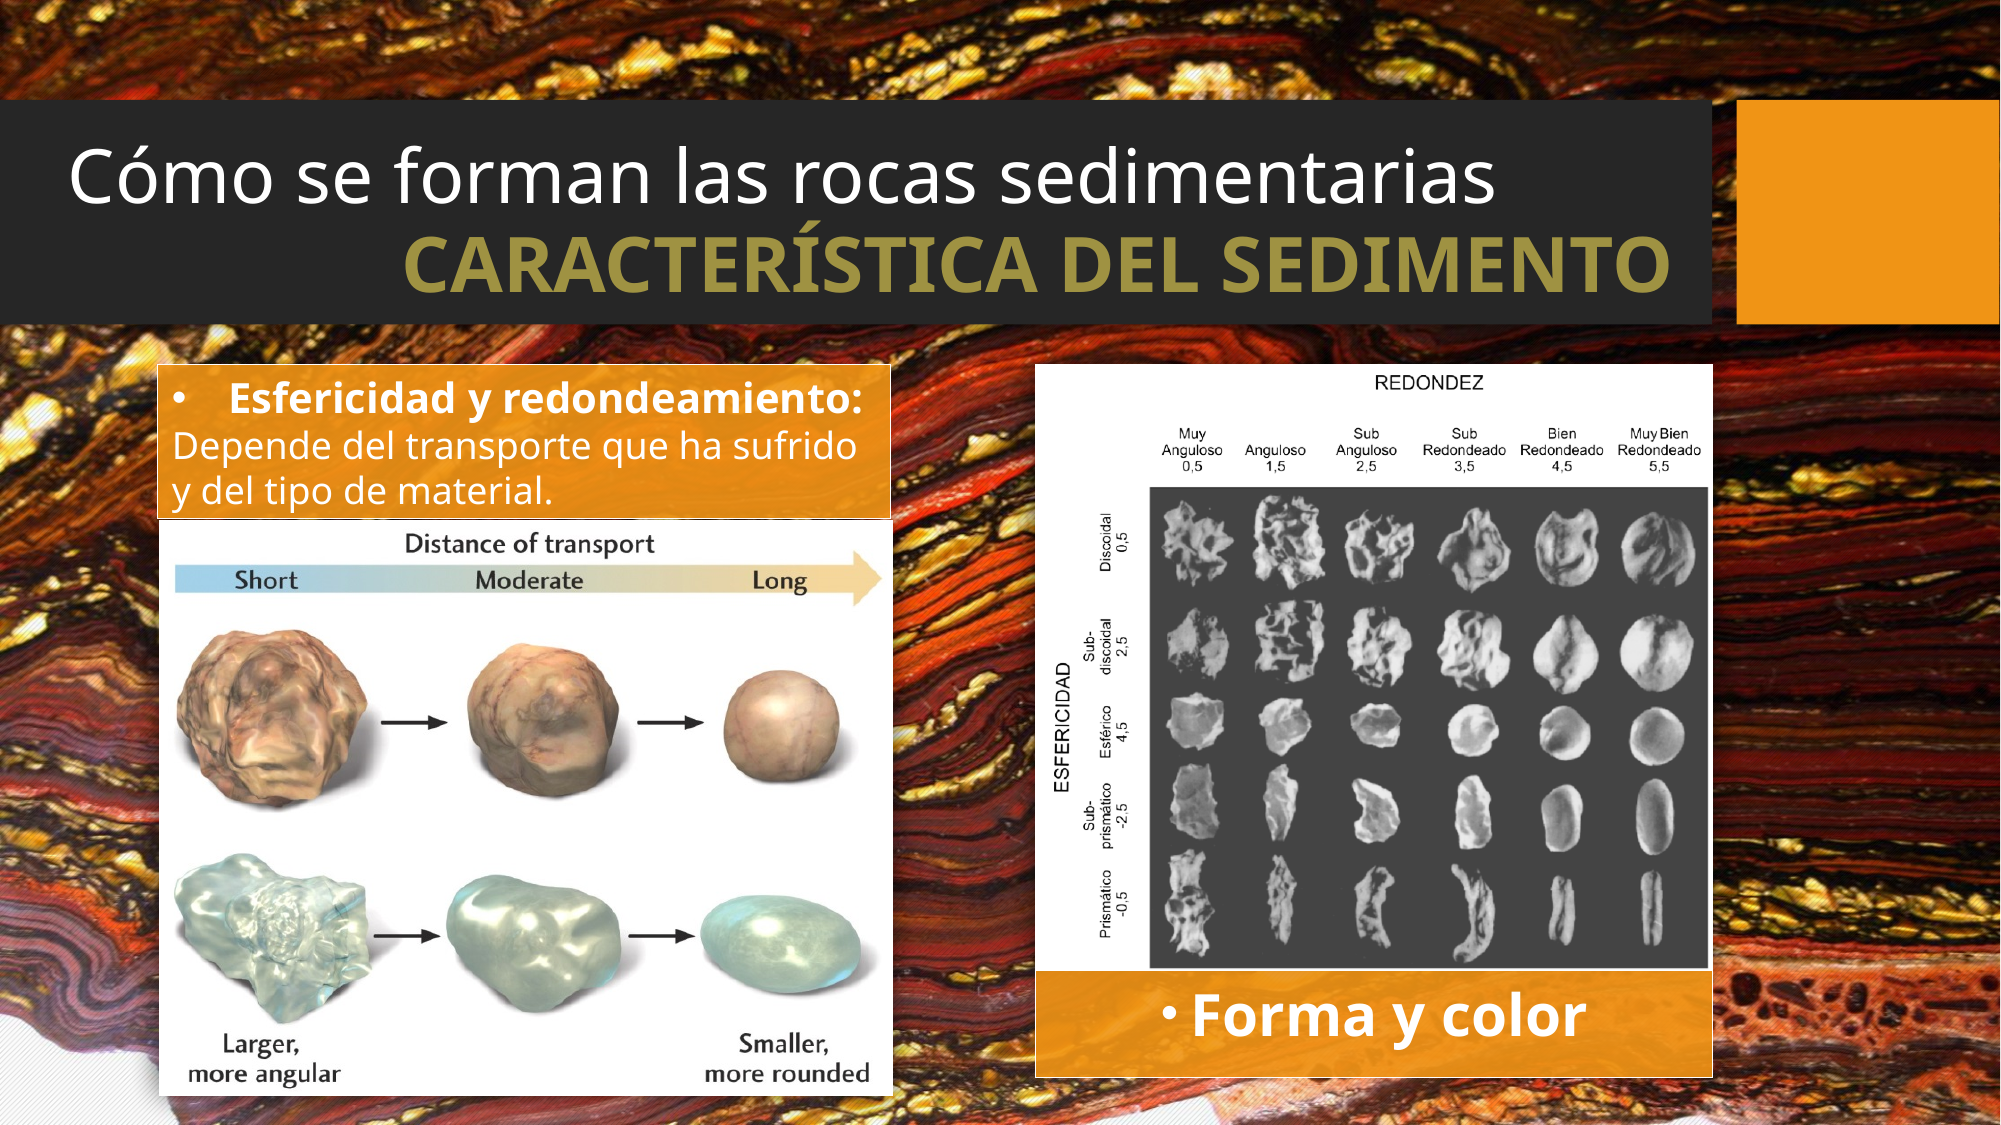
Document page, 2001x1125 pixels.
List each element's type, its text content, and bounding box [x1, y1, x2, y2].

text_box Esfericidad y redondeamiento: Depende del transporte que ha sufrido y del tipo de material. [157, 364, 891, 519]
text_box Cómo se forman las rocas sedimentarias [52, 90, 1630, 268]
text_box Forma y color [1035, 971, 1713, 1078]
text_box CARACTERÍSTICA DEL SEDIMENTO [362, 208, 1713, 327]
picture [0, 0, 2001, 1125]
